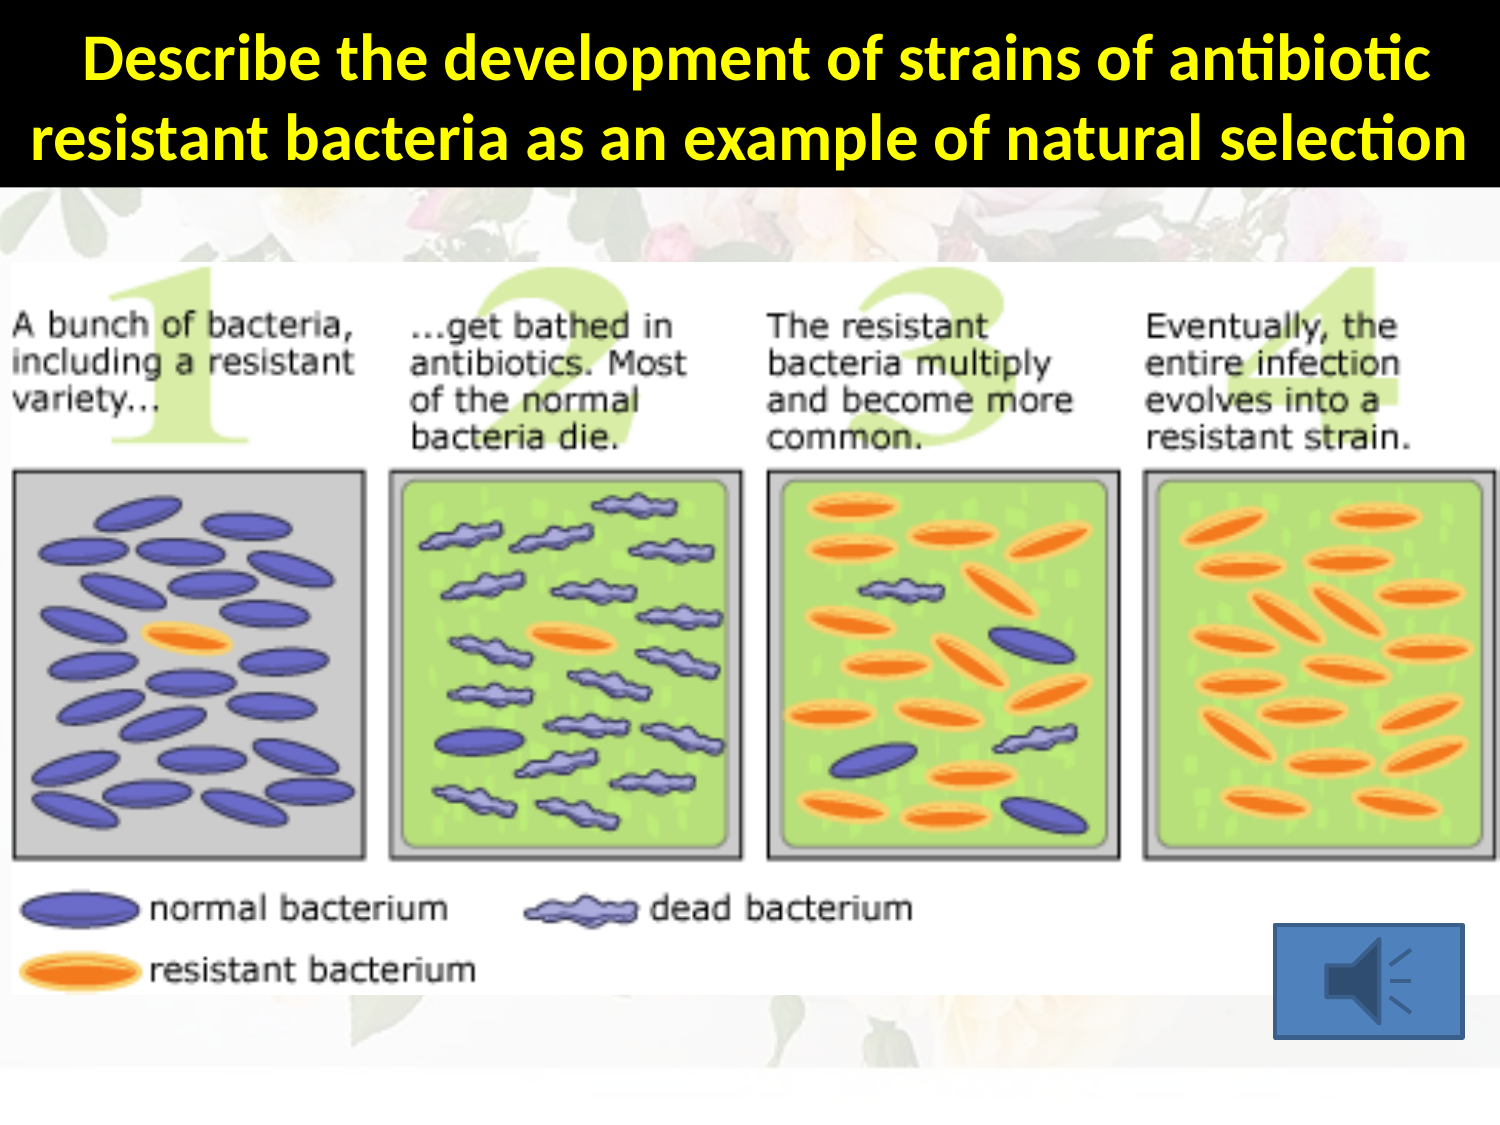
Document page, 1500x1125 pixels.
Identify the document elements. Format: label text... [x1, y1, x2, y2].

text_box [1273, 1003, 1465, 1040]
title Describe the development of strains of antibiotic resistant bacteria as an example of natural selection [0, 0, 1500, 188]
picture [10, 262, 1500, 995]
